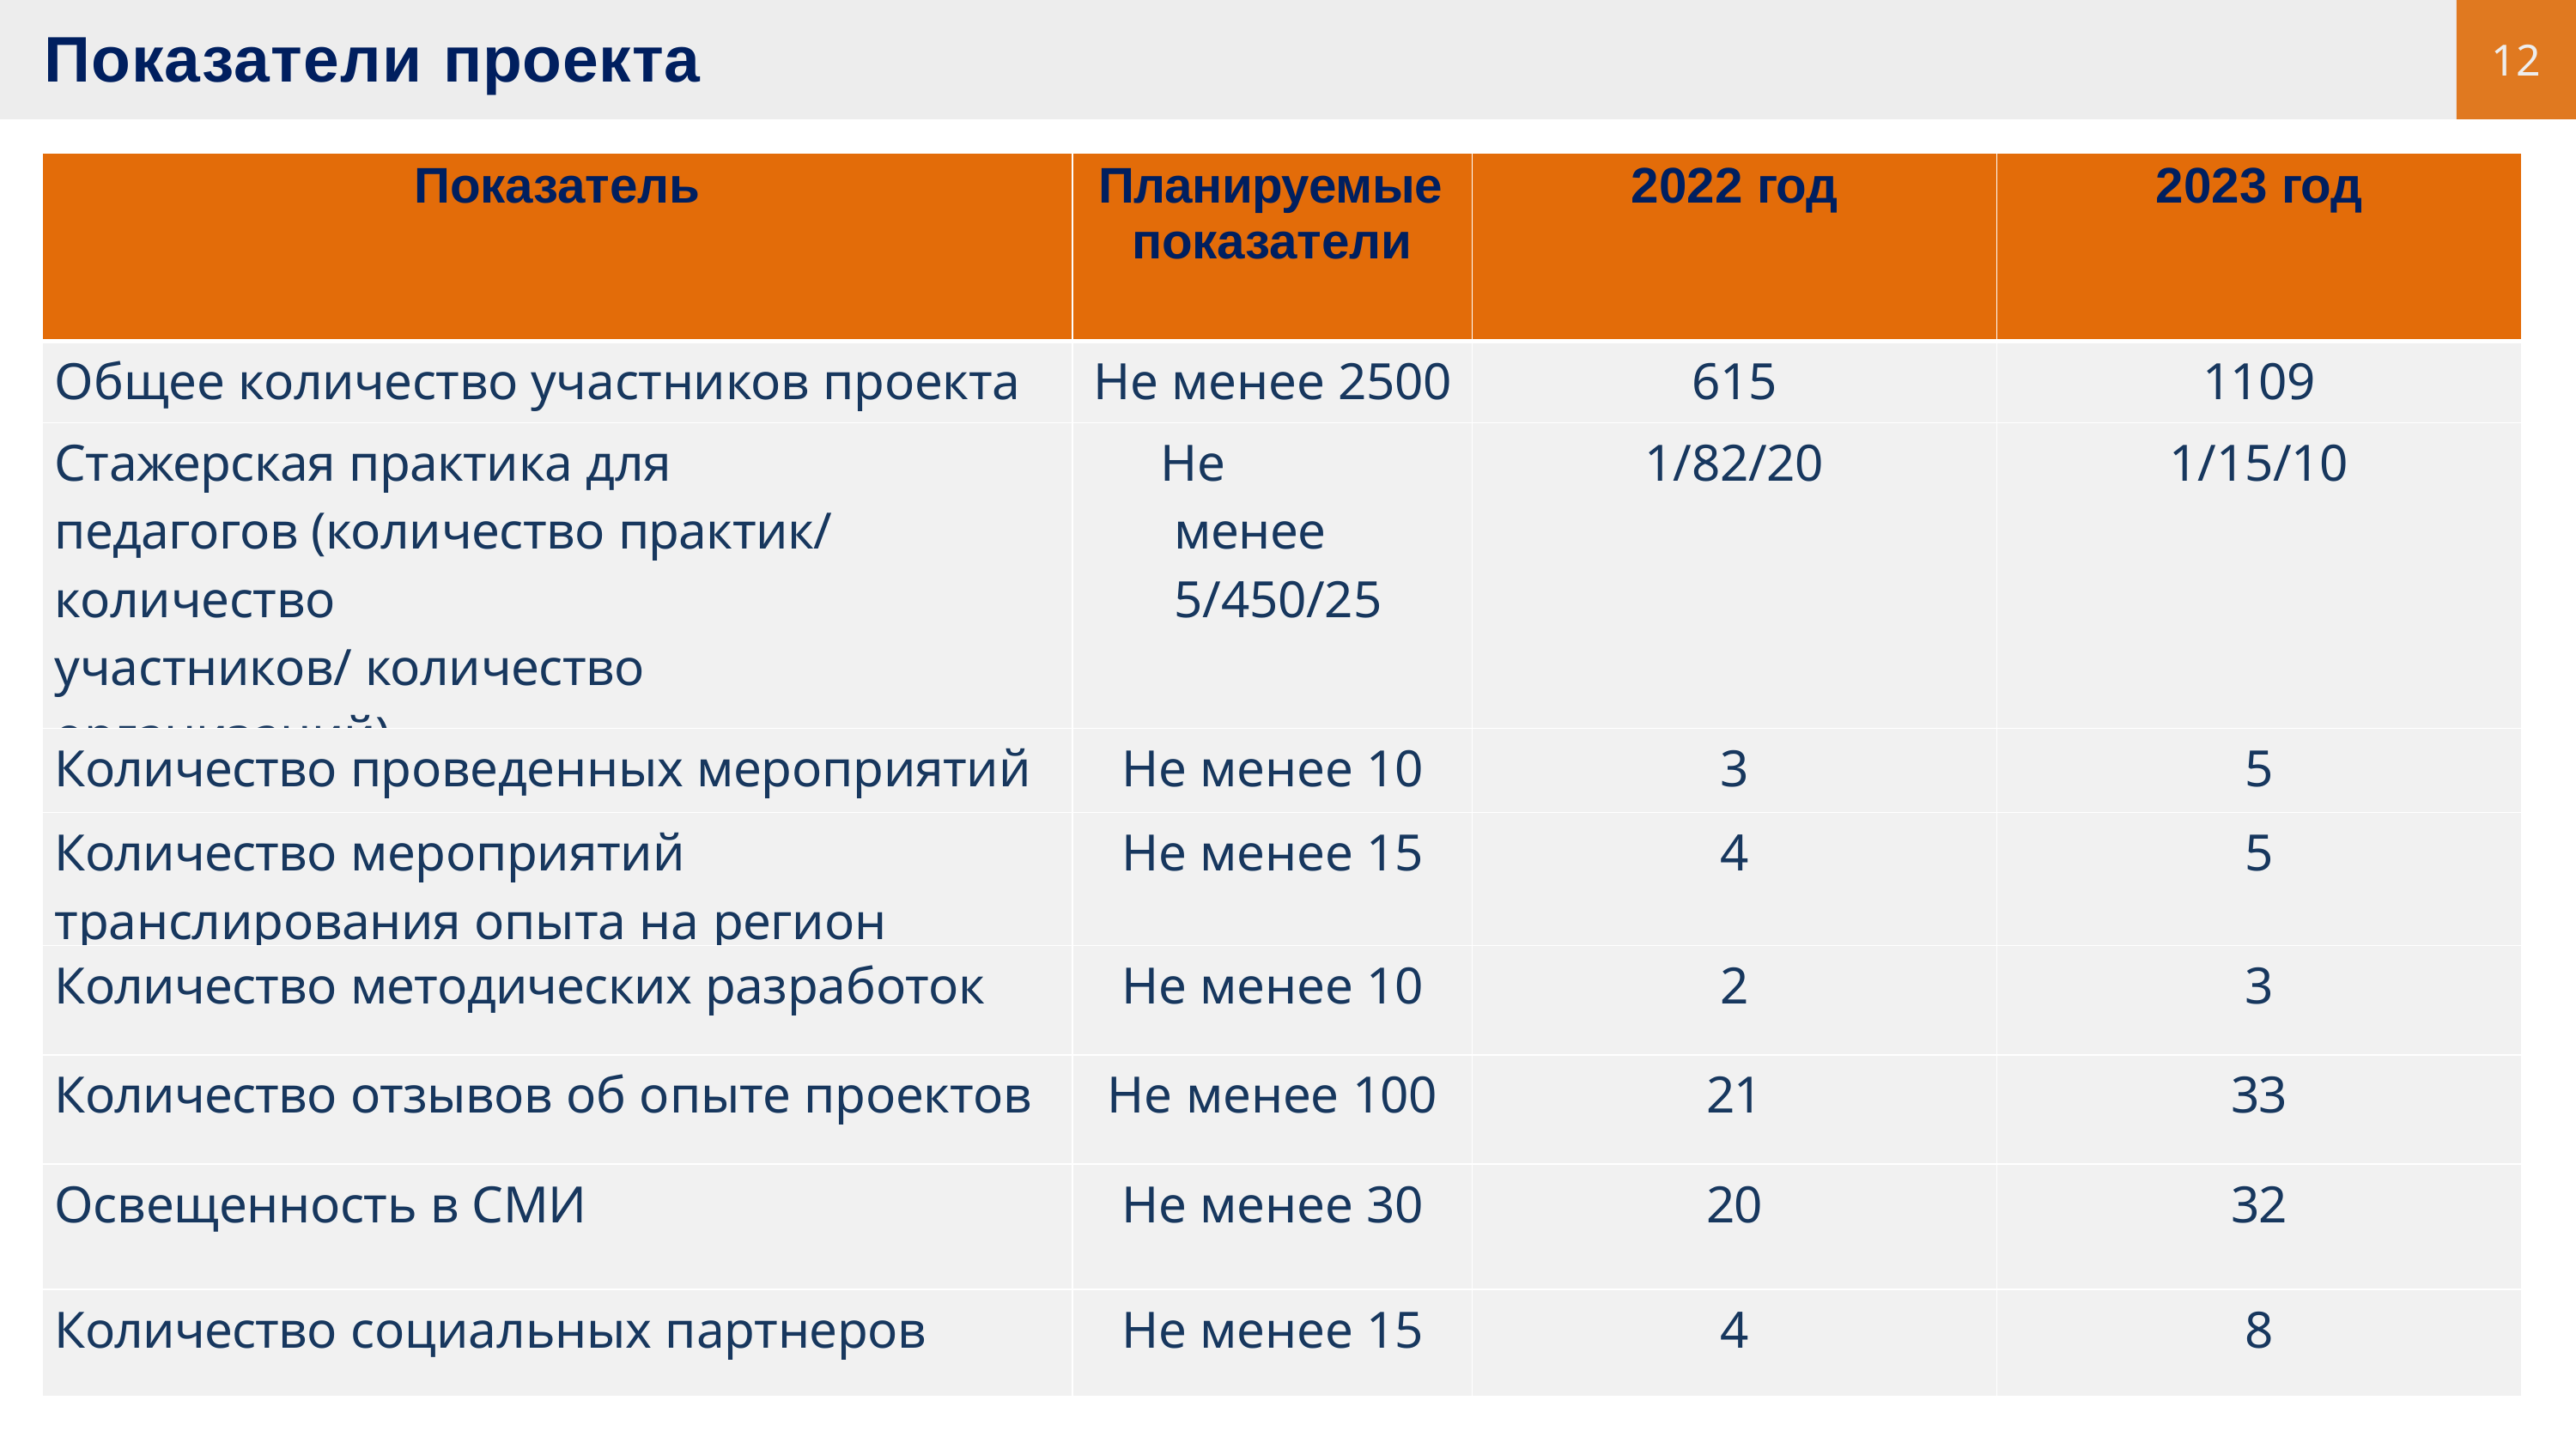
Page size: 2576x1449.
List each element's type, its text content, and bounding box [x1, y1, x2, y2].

table_cell 20 [1473, 1165, 1996, 1288]
table_cell 5 [1997, 813, 2521, 945]
table_cell Не менее 5/450/25 [1073, 423, 1472, 728]
table_cell 615 [1473, 343, 1996, 422]
table_cell Не менее 30 [1073, 1165, 1472, 1288]
table_cell Количество проведенных мероприятий [43, 729, 1072, 812]
table_header Планируемые показатели [1073, 154, 1472, 339]
table_cell 5 [1997, 729, 2521, 812]
table_cell Не менее 15 [1073, 813, 1472, 945]
table_cell Количество мероприятий транслирования опыта на регион [43, 813, 1072, 945]
table_cell 32 [1997, 1165, 2521, 1288]
table_cell Не менее 100 [1073, 1056, 1472, 1163]
table_cell Количество методических разработок [43, 946, 1072, 1054]
table_cell Общее количество участников проекта [43, 343, 1072, 422]
table_cell 21 [1473, 1056, 1996, 1163]
table_cell 4 [1473, 813, 1996, 945]
table_cell 1/82/20 [1473, 423, 1996, 728]
table_cell 33 [1997, 1056, 2521, 1163]
title Показатели проекта [17, 130, 1806, 260]
table_cell 2 [1473, 946, 1996, 1054]
table_cell 3 [1473, 729, 1996, 812]
table_cell Количество отзывов об опыте проектов [43, 1056, 1072, 1163]
table_cell Стажерская практика для педагогов (количество практик/ количество участников/ количество организаций) [43, 423, 1072, 728]
table_cell Не менее 10 [1073, 729, 1472, 812]
table_cell Не менее 2500 [1073, 343, 1472, 422]
table_header 2022 год [1473, 154, 1996, 339]
table_cell Не менее 15 [1073, 1290, 1472, 1396]
table_cell 8 [1997, 1290, 2521, 1396]
table_cell Не менее 10 [1073, 946, 1472, 1054]
table_cell 4 [1473, 1290, 1996, 1396]
table_cell Освещенность в СМИ [43, 1165, 1072, 1288]
table_header Показатель [43, 154, 1072, 339]
table_header 2023 год [1997, 154, 2521, 339]
table_cell 3 [1997, 946, 2521, 1054]
table_cell Количество социальных партнеров [43, 1290, 1072, 1396]
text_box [0, 0, 2576, 120]
table_cell 1/15/10 [1997, 423, 2521, 728]
table_cell 1109 [1997, 343, 2521, 422]
